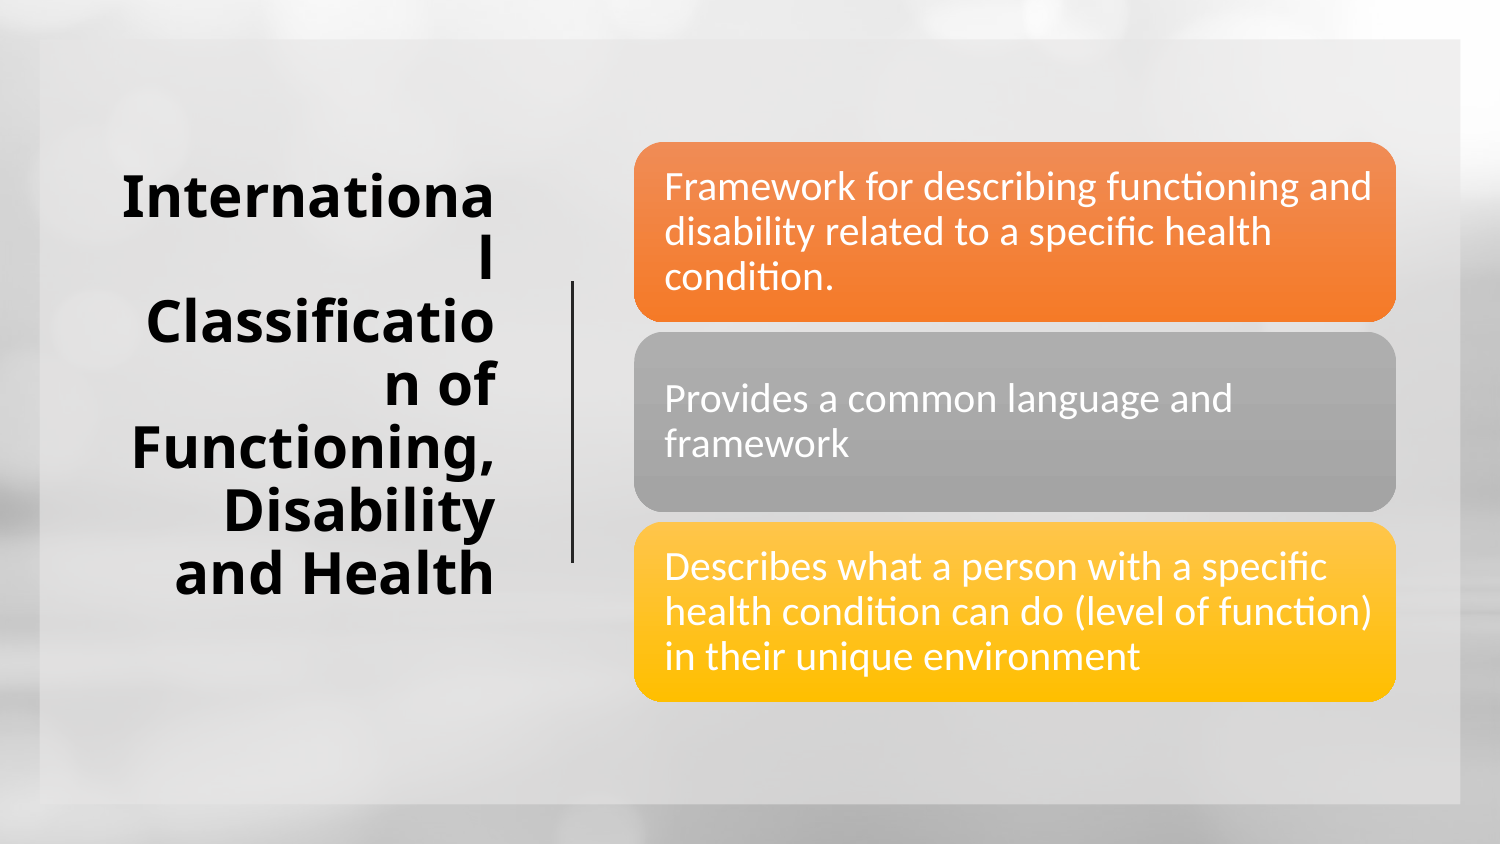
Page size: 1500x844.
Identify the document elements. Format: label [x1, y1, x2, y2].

list [634, 131, 1397, 713]
picture [0, 0, 1500, 844]
